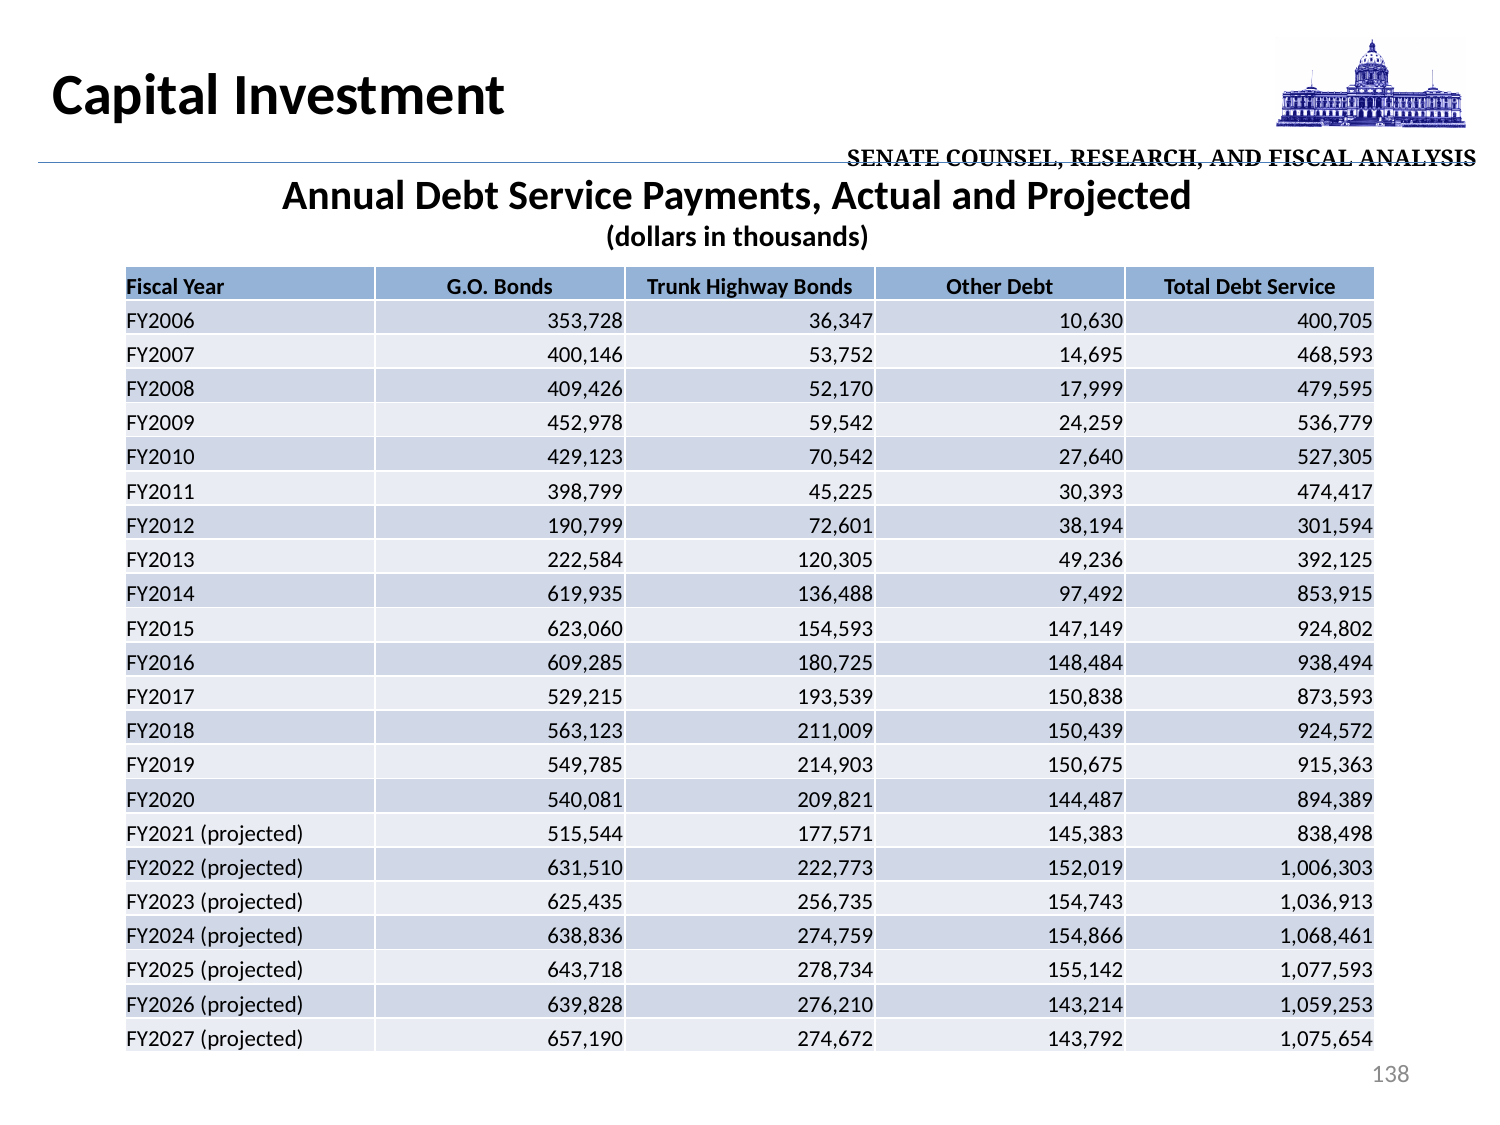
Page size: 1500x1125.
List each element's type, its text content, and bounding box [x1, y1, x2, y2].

table_cell 14,695 [876, 335, 1124, 367]
table_cell 150,838 [876, 677, 1124, 709]
table_cell 398,799 [376, 472, 624, 504]
table_cell 1,006,303 [1126, 848, 1374, 880]
table_cell FY2016 [126, 643, 374, 675]
table_cell 540,081 [376, 779, 624, 812]
table_cell 150,439 [876, 711, 1124, 743]
table_header Fiscal Year [126, 267, 374, 299]
table_cell 924,802 [1126, 608, 1374, 641]
table_cell FY2012 [126, 506, 374, 538]
table_cell 120,305 [626, 540, 874, 572]
table_cell 1,075,654 [1126, 1019, 1374, 1051]
table_cell 193,539 [626, 677, 874, 709]
table_cell FY2008 [126, 369, 374, 402]
table_cell 36,347 [626, 301, 874, 333]
table_cell 38,194 [876, 506, 1124, 538]
table_cell FY2010 [126, 437, 374, 470]
table_cell 623,060 [376, 608, 624, 641]
table_cell 468,593 [1126, 335, 1374, 367]
table_cell FY2024 (projected) [126, 916, 374, 949]
table_cell 72,601 [626, 506, 874, 538]
table_cell 155,142 [876, 950, 1124, 983]
table_cell 30,393 [876, 472, 1124, 504]
table_cell FY2026 (projected) [126, 985, 374, 1017]
table_cell 274,672 [626, 1019, 874, 1051]
table_header G.O. Bonds [376, 267, 624, 299]
table_cell 429,123 [376, 437, 624, 470]
table_cell 894,389 [1126, 779, 1374, 812]
table_cell 638,836 [376, 916, 624, 949]
table_cell FY2021 (projected) [126, 814, 374, 846]
table_cell 147,149 [876, 608, 1124, 641]
table_cell 154,593 [626, 608, 874, 641]
table_cell 529,215 [376, 677, 624, 709]
table_cell FY2019 [126, 745, 374, 778]
table_cell 563,123 [376, 711, 624, 743]
table_cell 1,059,253 [1126, 985, 1374, 1017]
table_cell 154,866 [876, 916, 1124, 949]
table_cell 353,728 [376, 301, 624, 333]
table_cell 527,305 [1126, 437, 1374, 470]
table_cell 639,828 [376, 985, 624, 1017]
table_cell 657,190 [376, 1019, 624, 1051]
table_cell 643,718 [376, 950, 624, 983]
table_cell 17,999 [876, 369, 1124, 402]
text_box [1274, 37, 1466, 129]
table_cell 938,494 [1126, 643, 1374, 675]
table_cell FY2013 [126, 540, 374, 572]
table_cell 515,544 [376, 814, 624, 846]
table_cell 209,821 [626, 779, 874, 812]
table_cell 52,170 [626, 369, 874, 402]
table_cell 70,542 [626, 437, 874, 470]
table_cell 143,214 [876, 985, 1124, 1017]
table_cell 474,417 [1126, 472, 1374, 504]
table_cell 222,584 [376, 540, 624, 572]
table_cell 609,285 [376, 643, 624, 675]
table_header Other Debt [876, 267, 1124, 299]
table_cell 10,630 [876, 301, 1124, 333]
table_cell 154,743 [876, 882, 1124, 914]
table_cell 211,009 [626, 711, 874, 743]
table_cell 838,498 [1126, 814, 1374, 846]
table_cell 222,773 [626, 848, 874, 880]
table_cell 392,125 [1126, 540, 1374, 572]
slide_number 138 [1074, 1042, 1425, 1103]
text_box Annual Debt Service Payments, Actual and Projected (dollars in thousands) [125, 171, 1350, 260]
table_cell 915,363 [1126, 745, 1374, 778]
table_cell 59,542 [626, 403, 874, 436]
table_cell 301,594 [1126, 506, 1374, 538]
table_cell 1,077,593 [1126, 950, 1374, 983]
table_cell 549,785 [376, 745, 624, 778]
table_cell 873,593 [1126, 677, 1374, 709]
table_cell 180,725 [626, 643, 874, 675]
table_cell 190,799 [376, 506, 624, 538]
table_cell 27,640 [876, 437, 1124, 470]
table_cell 853,915 [1126, 574, 1374, 607]
table_cell FY2027 (projected) [126, 1019, 374, 1051]
table_cell 400,705 [1126, 301, 1374, 333]
table_cell 144,487 [876, 779, 1124, 812]
table_cell 150,675 [876, 745, 1124, 778]
table_cell 177,571 [626, 814, 874, 846]
table_cell 536,779 [1126, 403, 1374, 436]
table_cell 49,236 [876, 540, 1124, 572]
table_cell FY2014 [126, 574, 374, 607]
table_cell 152,019 [876, 848, 1124, 880]
table_cell FY2020 [126, 779, 374, 812]
table_cell FY2018 [126, 711, 374, 743]
table_cell 1,036,913 [1126, 882, 1374, 914]
table_cell 625,435 [376, 882, 624, 914]
table_cell 479,595 [1126, 369, 1374, 402]
table_cell FY2022 (projected) [126, 848, 374, 880]
table_cell FY2009 [126, 403, 374, 436]
table_cell 148,484 [876, 643, 1124, 675]
table_cell 452,978 [376, 403, 624, 436]
table_cell FY2006 [126, 301, 374, 333]
table_header Trunk Highway Bonds [626, 267, 874, 299]
table_header Senate Counsel, Research, and Fiscal Analysis [0, 0, 1500, 222]
table_cell 409,426 [376, 369, 624, 402]
table_cell FY2015 [126, 608, 374, 641]
table_cell 924,572 [1126, 711, 1374, 743]
table_cell 631,510 [376, 848, 624, 880]
table_cell 1,068,461 [1126, 916, 1374, 949]
table_cell 45,225 [626, 472, 874, 504]
table_cell FY2017 [126, 677, 374, 709]
table_cell 274,759 [626, 916, 874, 949]
title Capital Investment [37, 37, 1225, 162]
table_cell 214,903 [626, 745, 874, 778]
table_cell 24,259 [876, 403, 1124, 436]
table_cell 97,492 [876, 574, 1124, 607]
table_cell 278,734 [626, 950, 874, 983]
table_cell FY2023 (projected) [126, 882, 374, 914]
table_cell FY2011 [126, 472, 374, 504]
table_cell FY2025 (projected) [126, 950, 374, 983]
table_cell 53,752 [626, 335, 874, 367]
table_cell 276,210 [626, 985, 874, 1017]
table_cell 619,935 [376, 574, 624, 607]
table_header Total Debt Service [1126, 267, 1374, 299]
table_cell 136,488 [626, 574, 874, 607]
table_cell 256,735 [626, 882, 874, 914]
table_cell 145,383 [876, 814, 1124, 846]
table_cell FY2007 [126, 335, 374, 367]
table_cell 400,146 [376, 335, 624, 367]
table_cell 143,792 [876, 1019, 1124, 1051]
